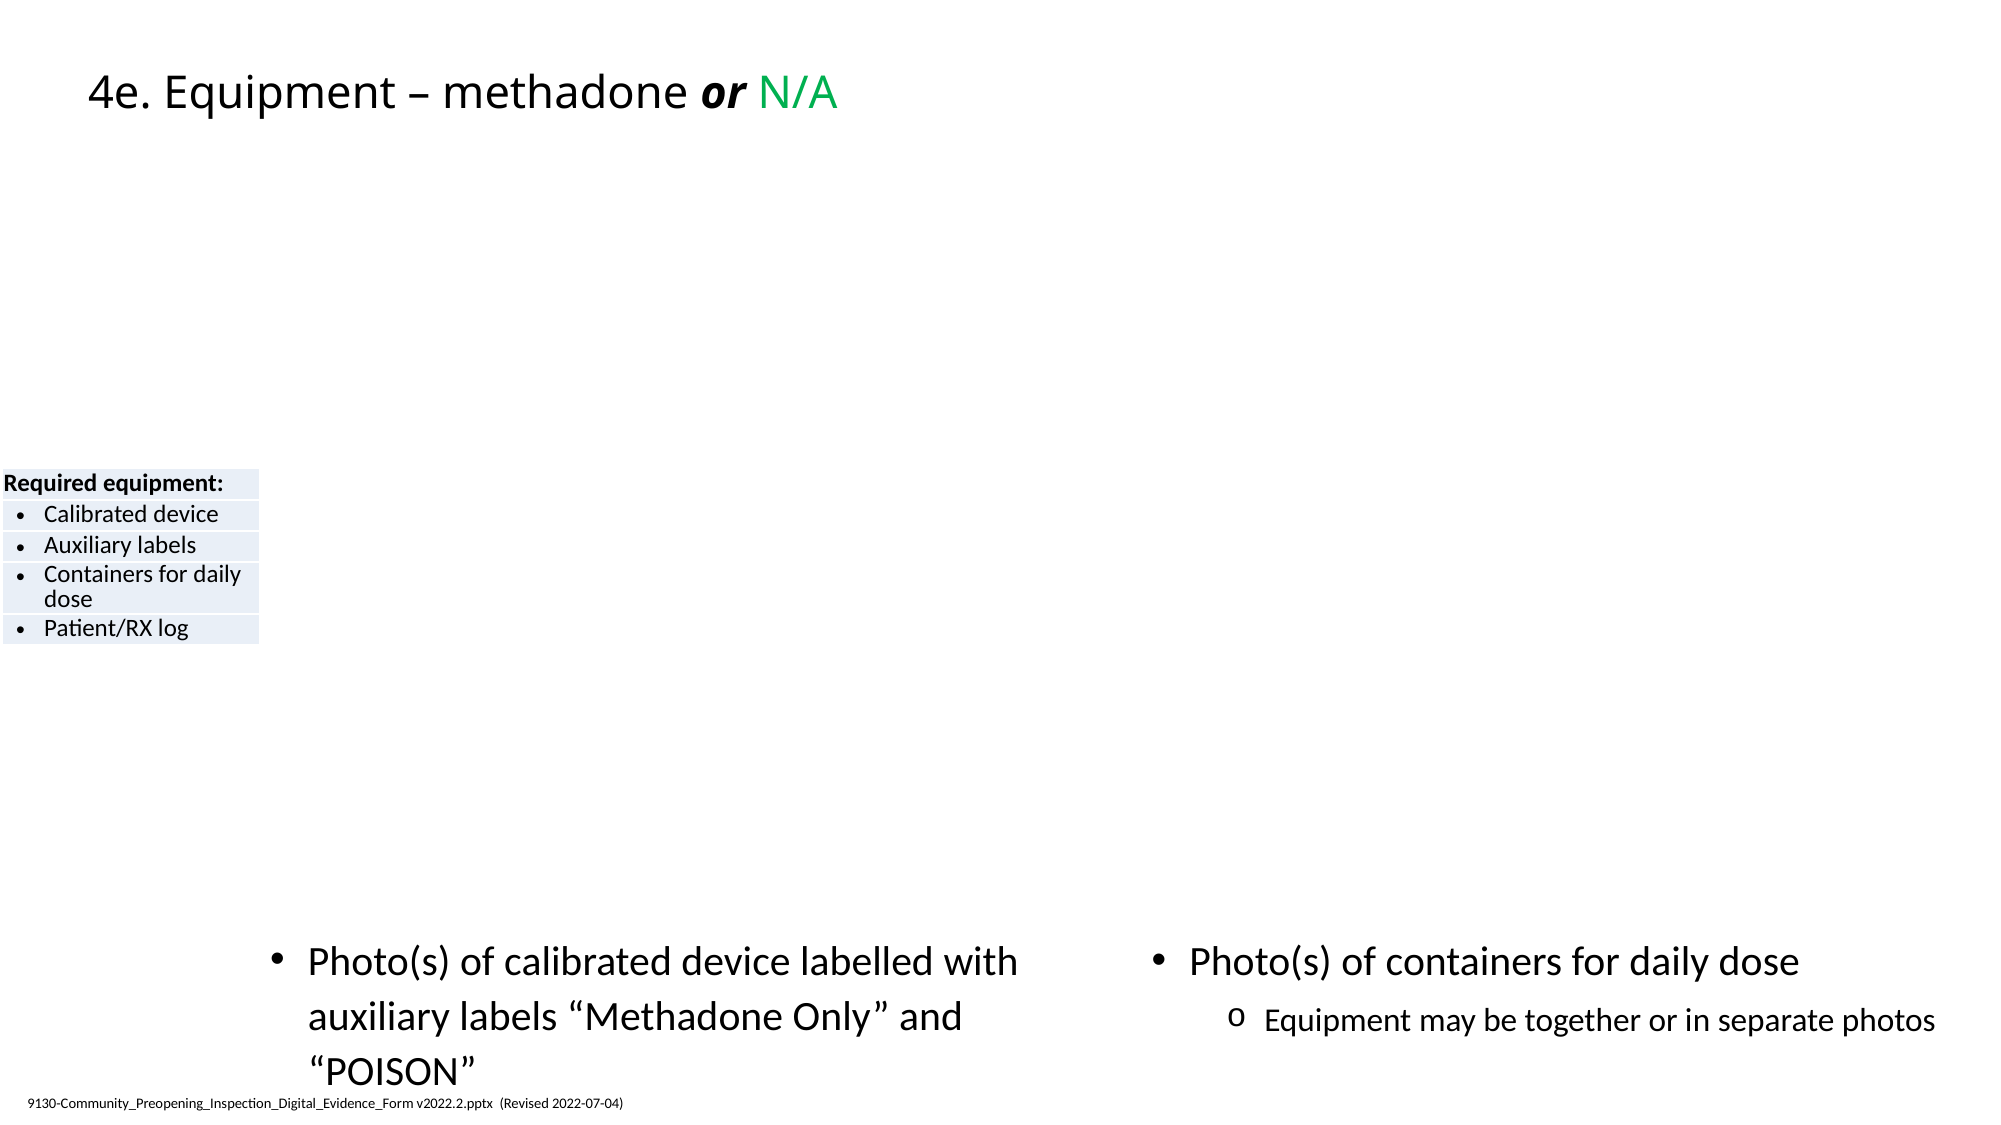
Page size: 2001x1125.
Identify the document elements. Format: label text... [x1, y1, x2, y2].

table_cell Calibrated device [3, 501, 259, 530]
text_box Photo(s) of containers for daily dose Equipment may be together or in separate photos [1136, 921, 1969, 1084]
title 4e. Equipment – methadone or N/A [73, 61, 1799, 126]
table_cell Patient/RX log [3, 615, 259, 644]
table_cell Auxiliary labels [3, 532, 259, 561]
table_header Required equipment: [3, 469, 259, 499]
text_box Photo(s) of calibrated device labelled with auxiliary labels “Methadone Only” and “POISON” [255, 921, 1116, 1084]
table_cell Containers for daily dose [3, 563, 259, 613]
